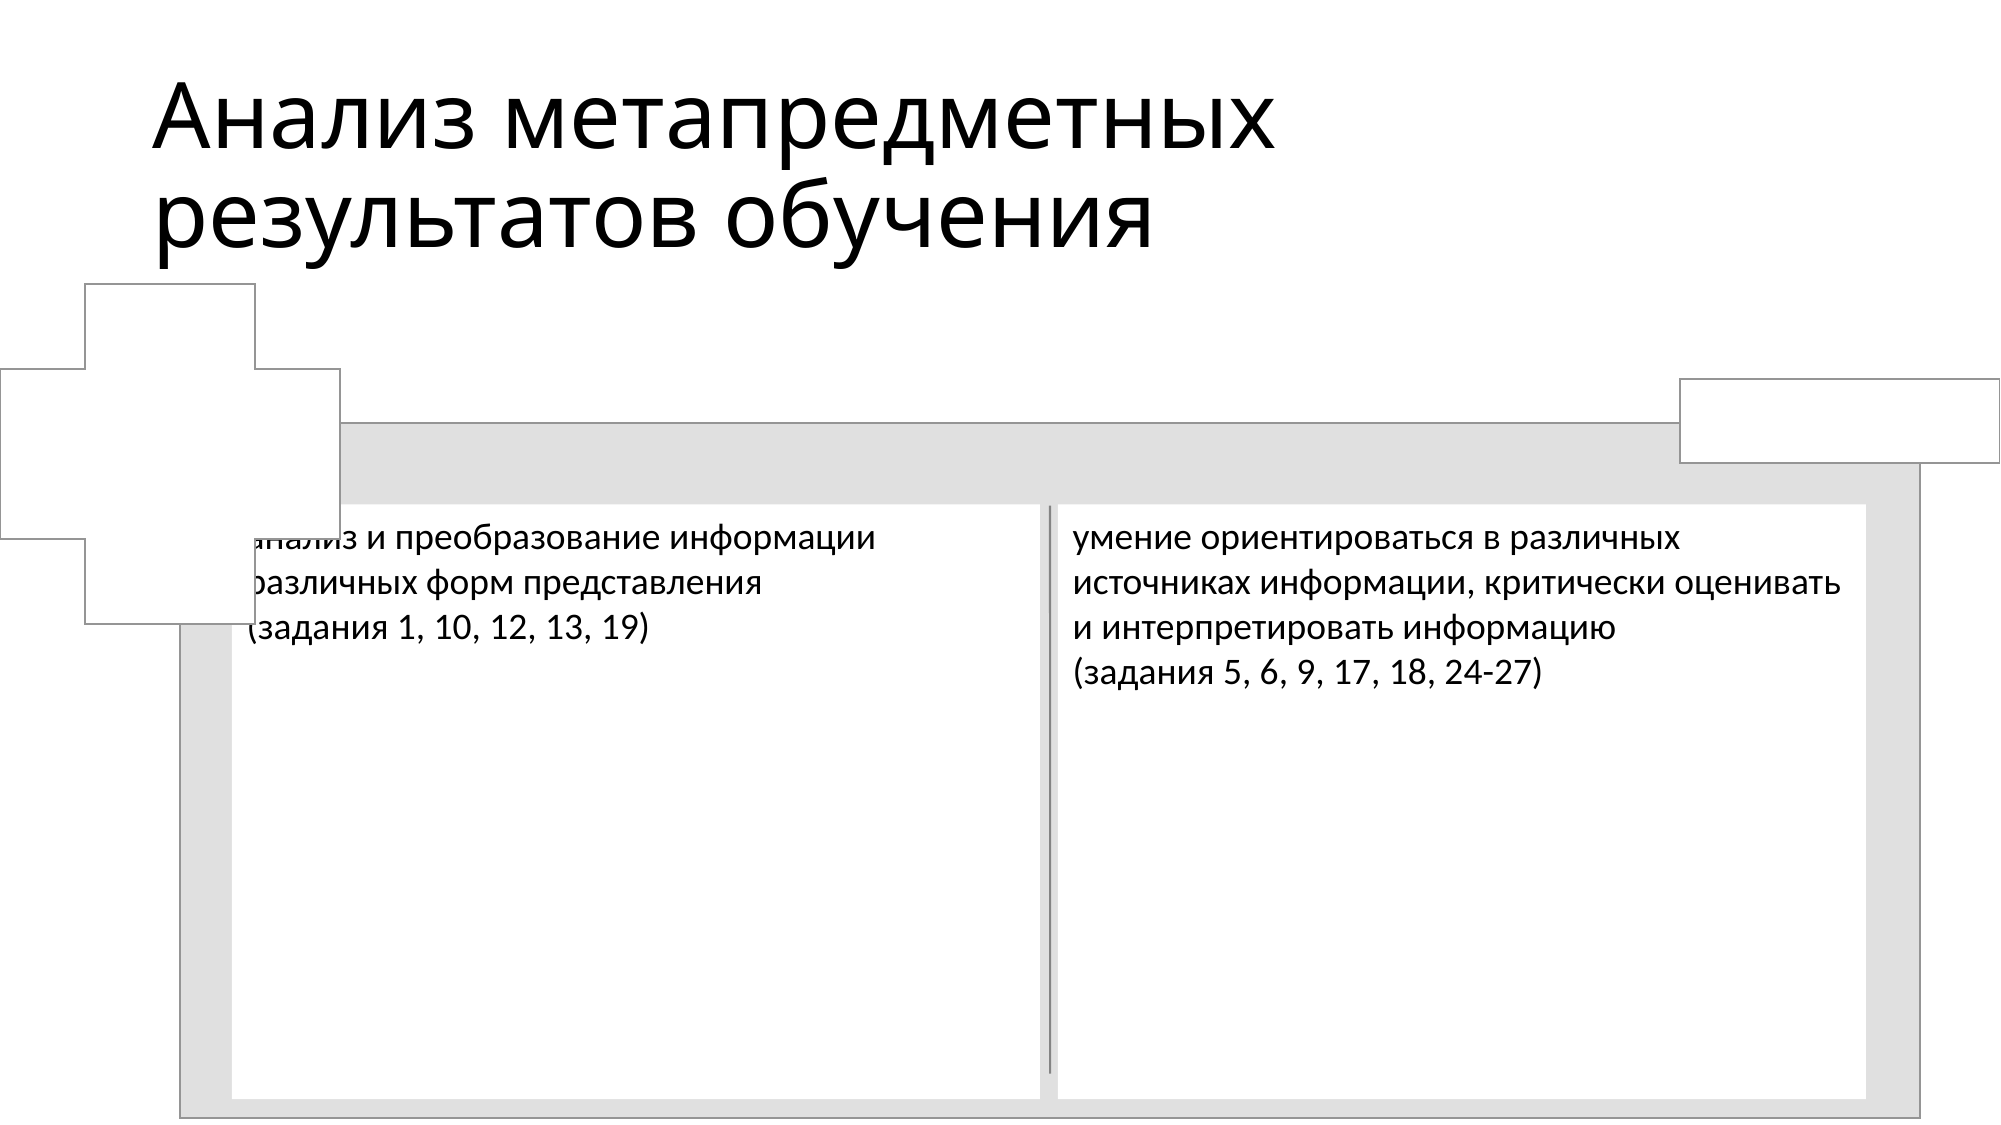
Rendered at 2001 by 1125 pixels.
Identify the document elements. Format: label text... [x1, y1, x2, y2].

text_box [0, 277, 2000, 1125]
title Анализ метапредметных результатов обучения [137, 59, 1863, 277]
